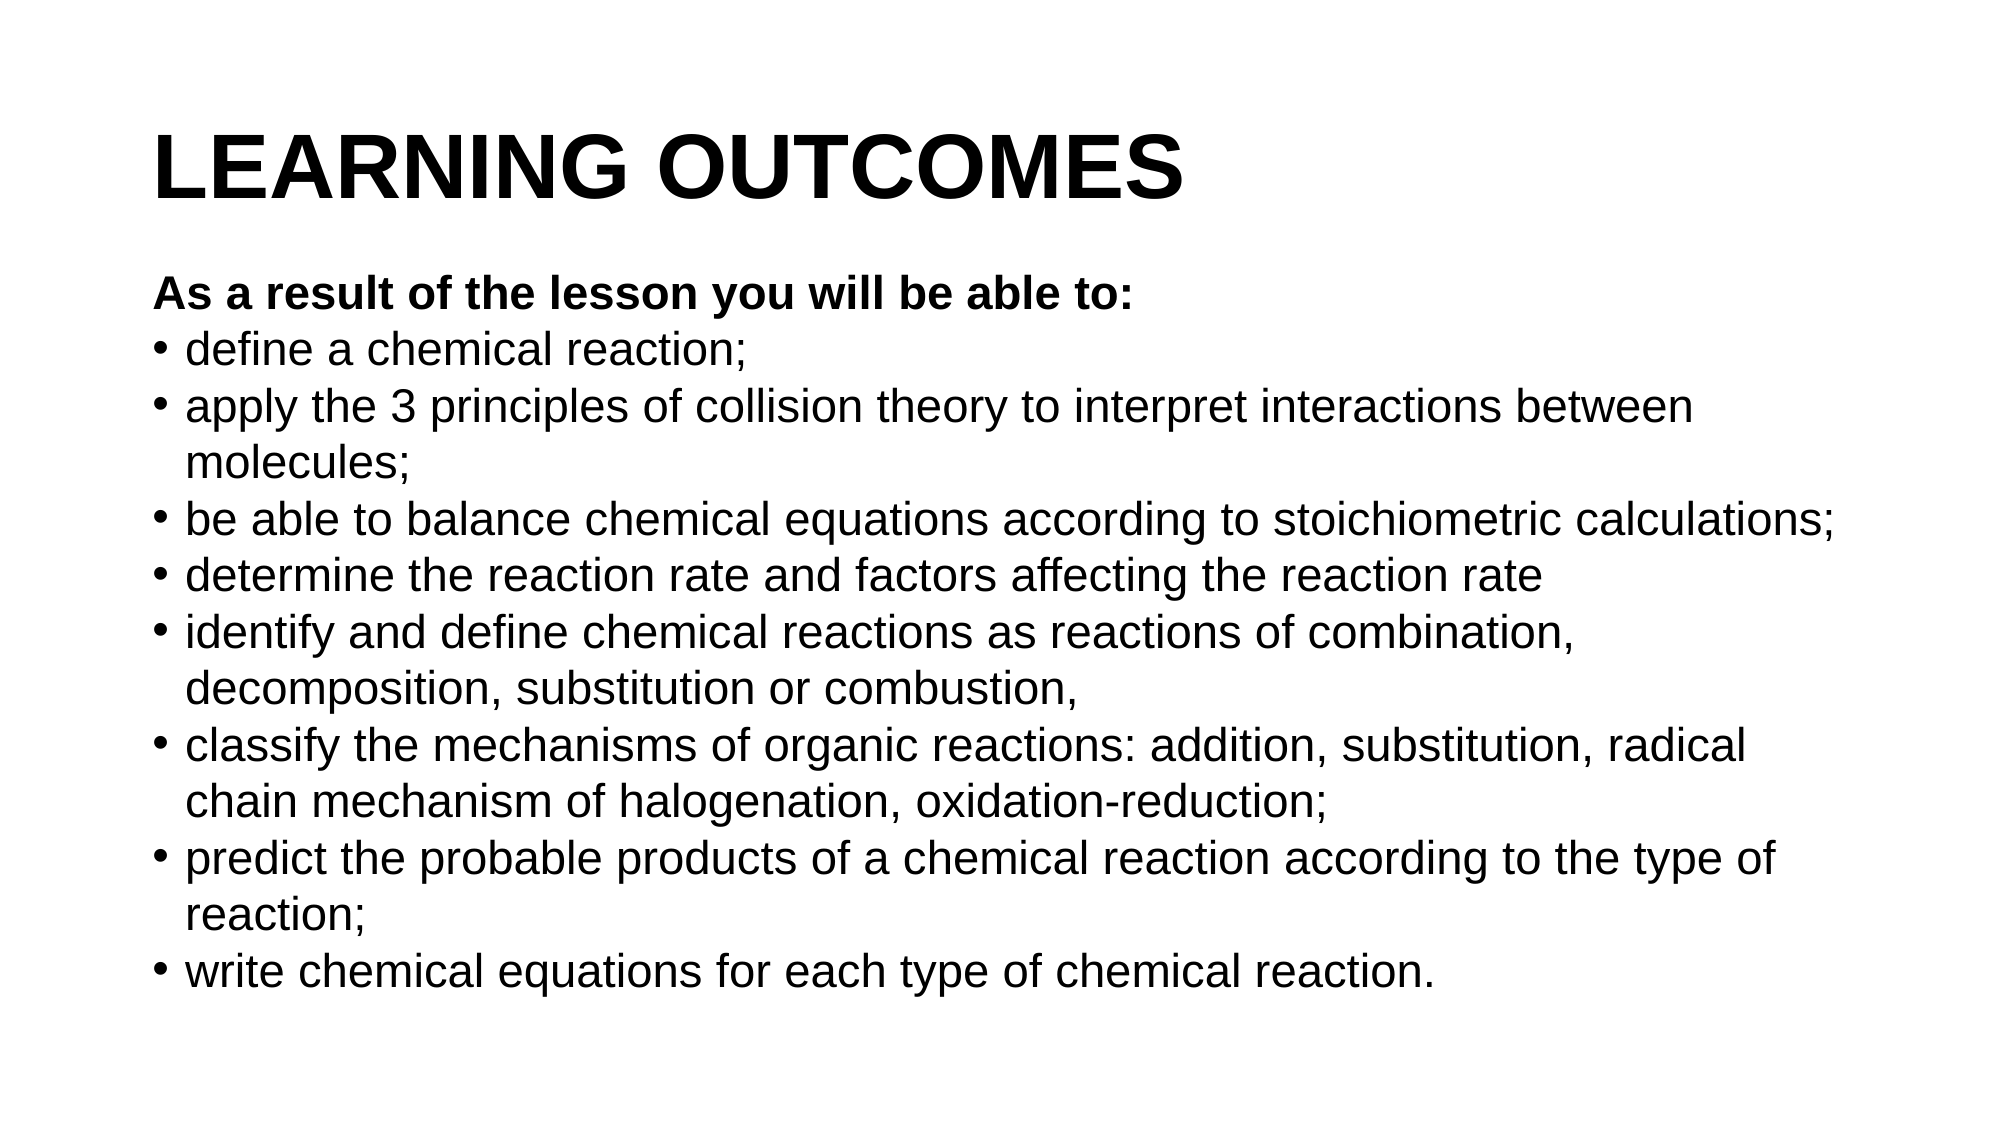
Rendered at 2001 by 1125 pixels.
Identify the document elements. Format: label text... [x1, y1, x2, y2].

list As a result of the lesson you will be able to: define a chemical reaction; apply the 3 principles of collision theory to interpret interactions between molecules; be able to balance chemical equations according to stoichiometric calculations; determine the reaction rate and factors affecting the reaction rate identify and define chemical reactions as reactions of combination, decomposition, substitution or combustion, classify the mechanisms of organic reactions: addition, substitution, radical chain mechanism of halogenation, oxidation-reduction; predict the probable products of a chemical reaction according to the type of reaction; write chemical equations for each type of chemical reaction. [137, 254, 1863, 1066]
title LEARNING OUTCOMES [137, 59, 1863, 254]
